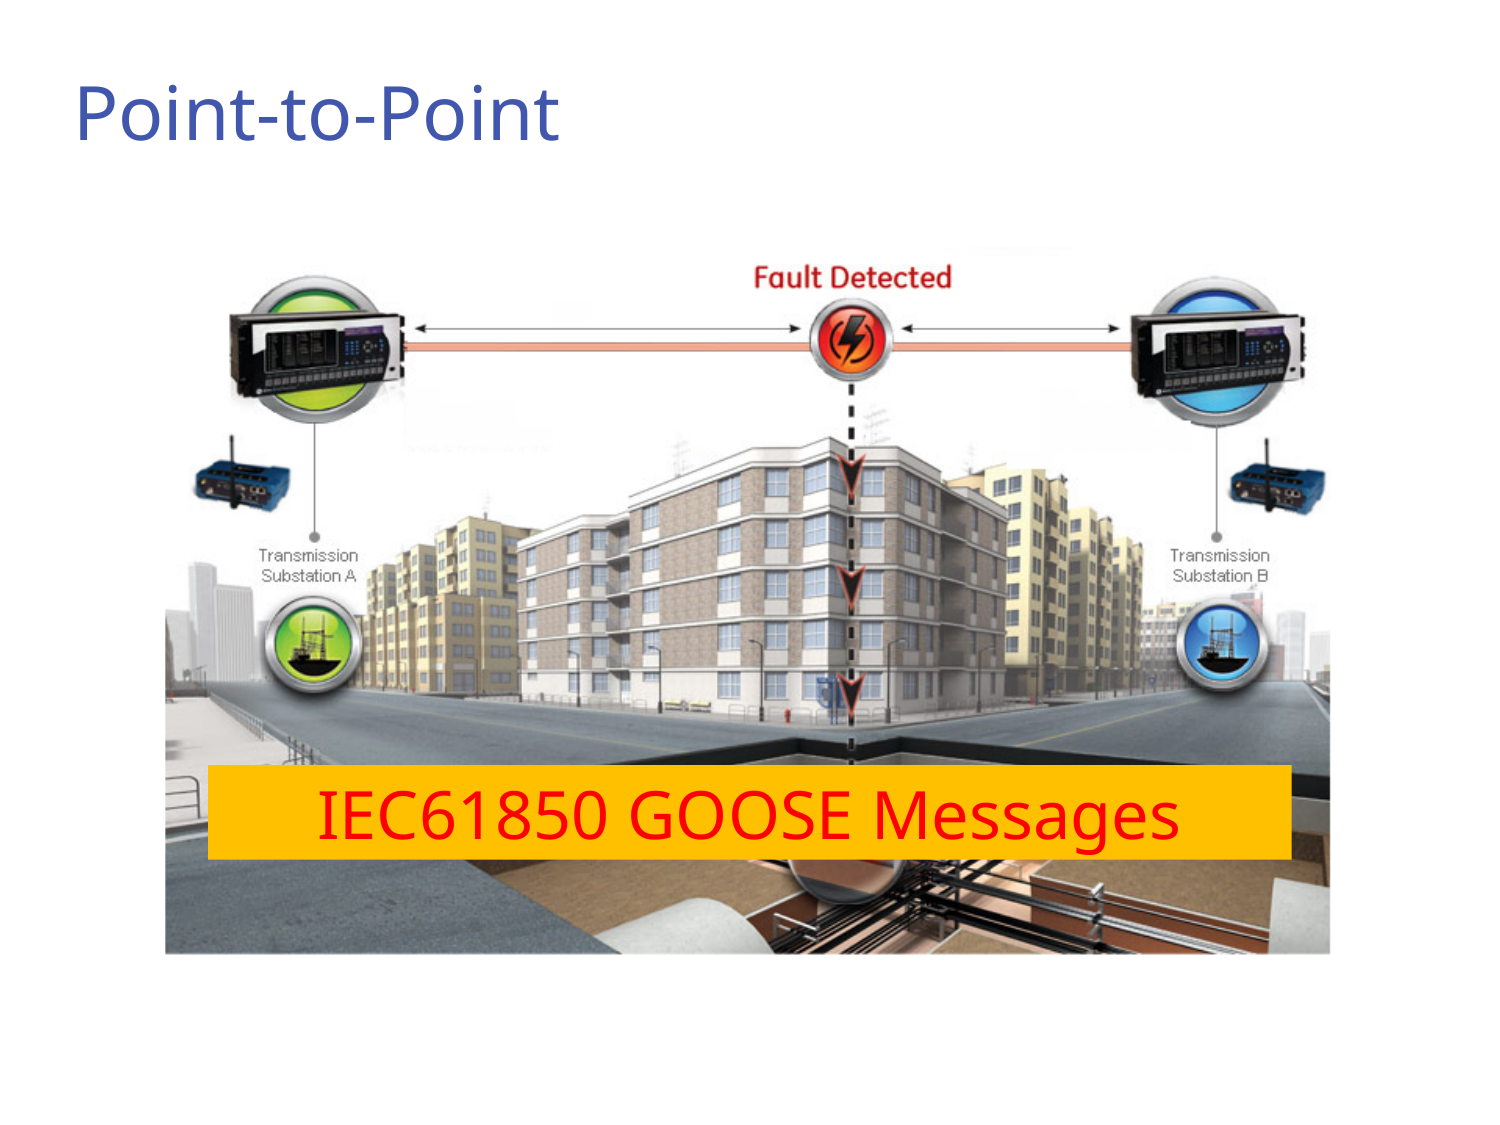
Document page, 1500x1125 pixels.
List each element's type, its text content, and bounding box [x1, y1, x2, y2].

text_box Point-to-Point [58, 58, 1500, 164]
picture [164, 247, 1336, 961]
